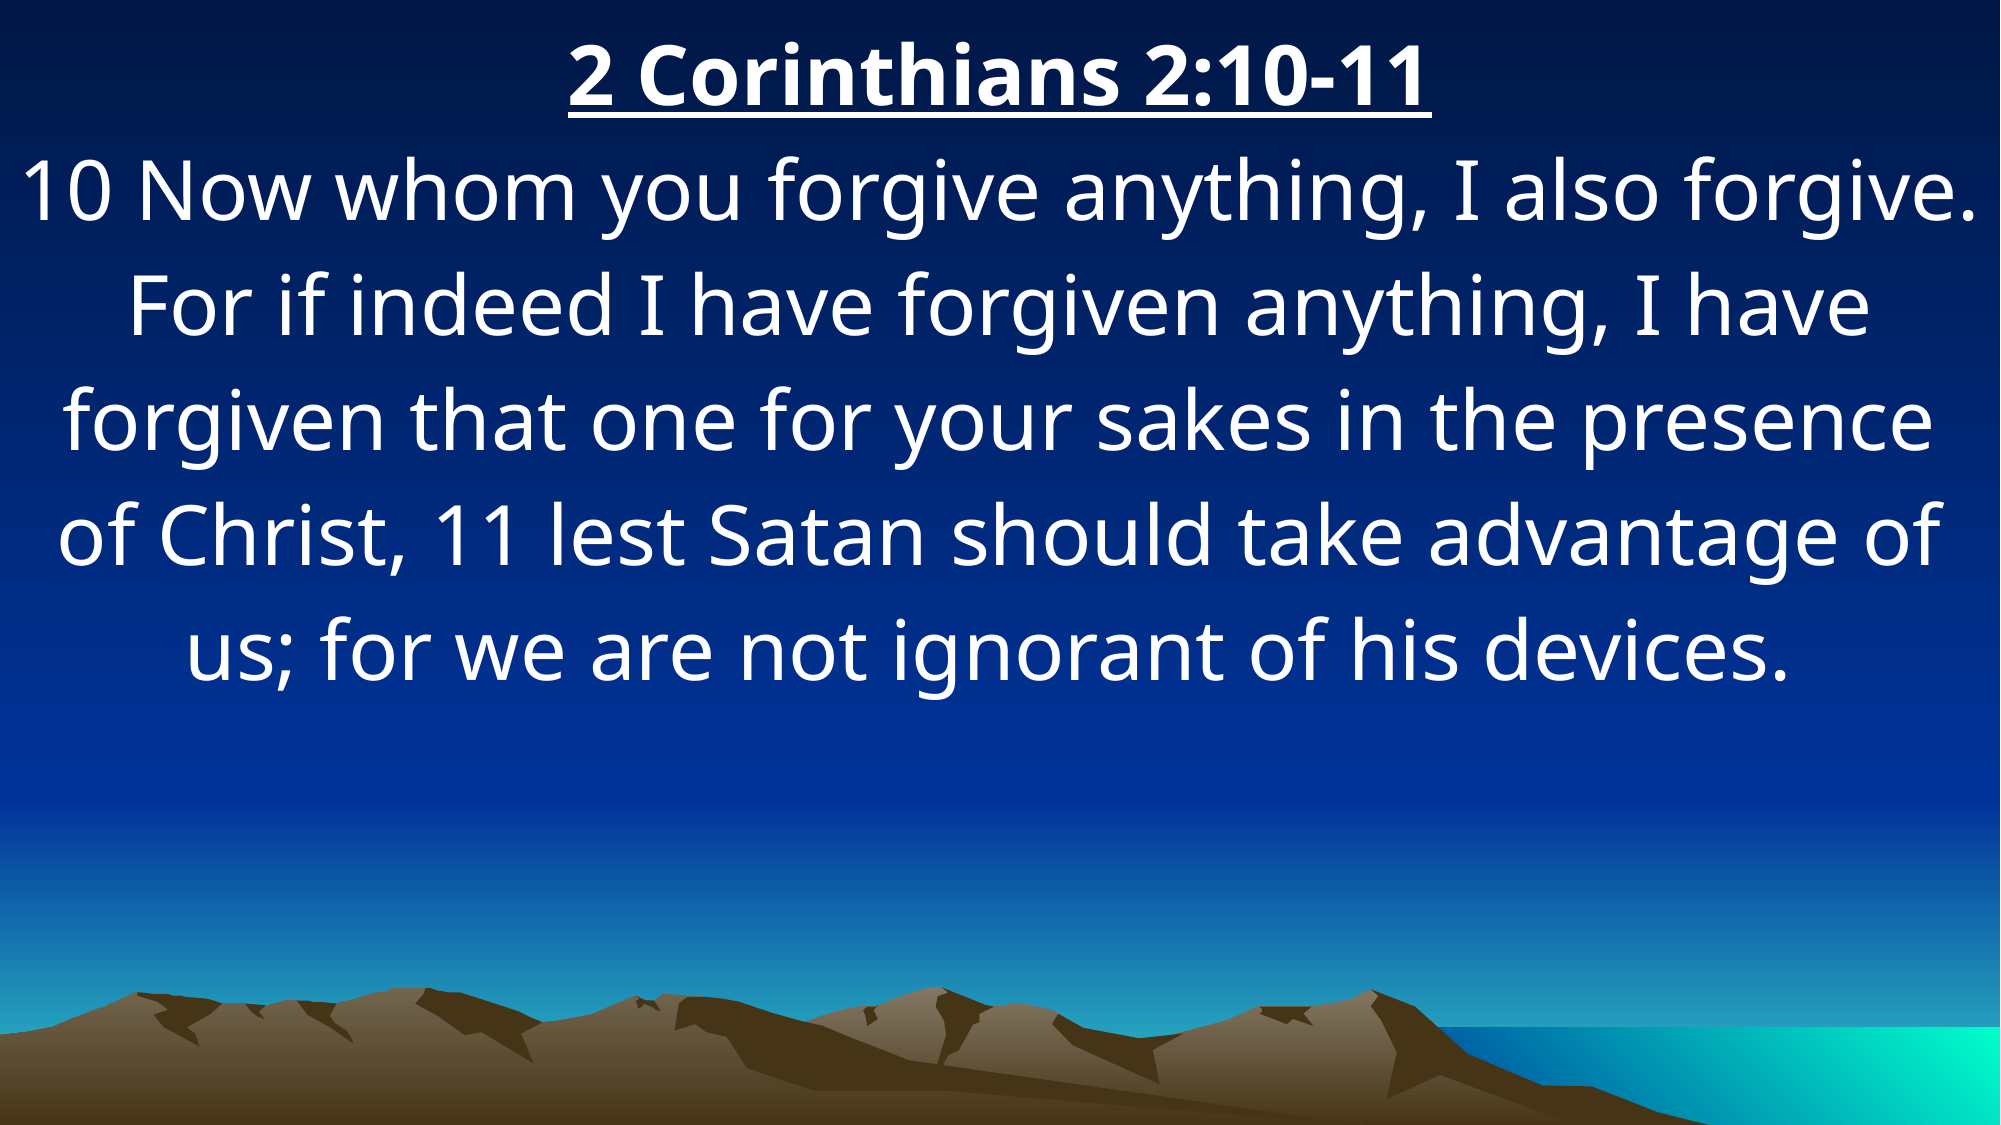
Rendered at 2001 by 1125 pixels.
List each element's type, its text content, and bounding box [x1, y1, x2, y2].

text_box 2 Corinthians 2:10-11 10 Now whom you forgive anything, I also forgive. For if indeed I have forgiven anything, I have forgiven that one for your sakes in the presence of Christ, 11 lest Satan should take advantage of us; for we are not ignorant of his devices. [0, 0, 2000, 825]
